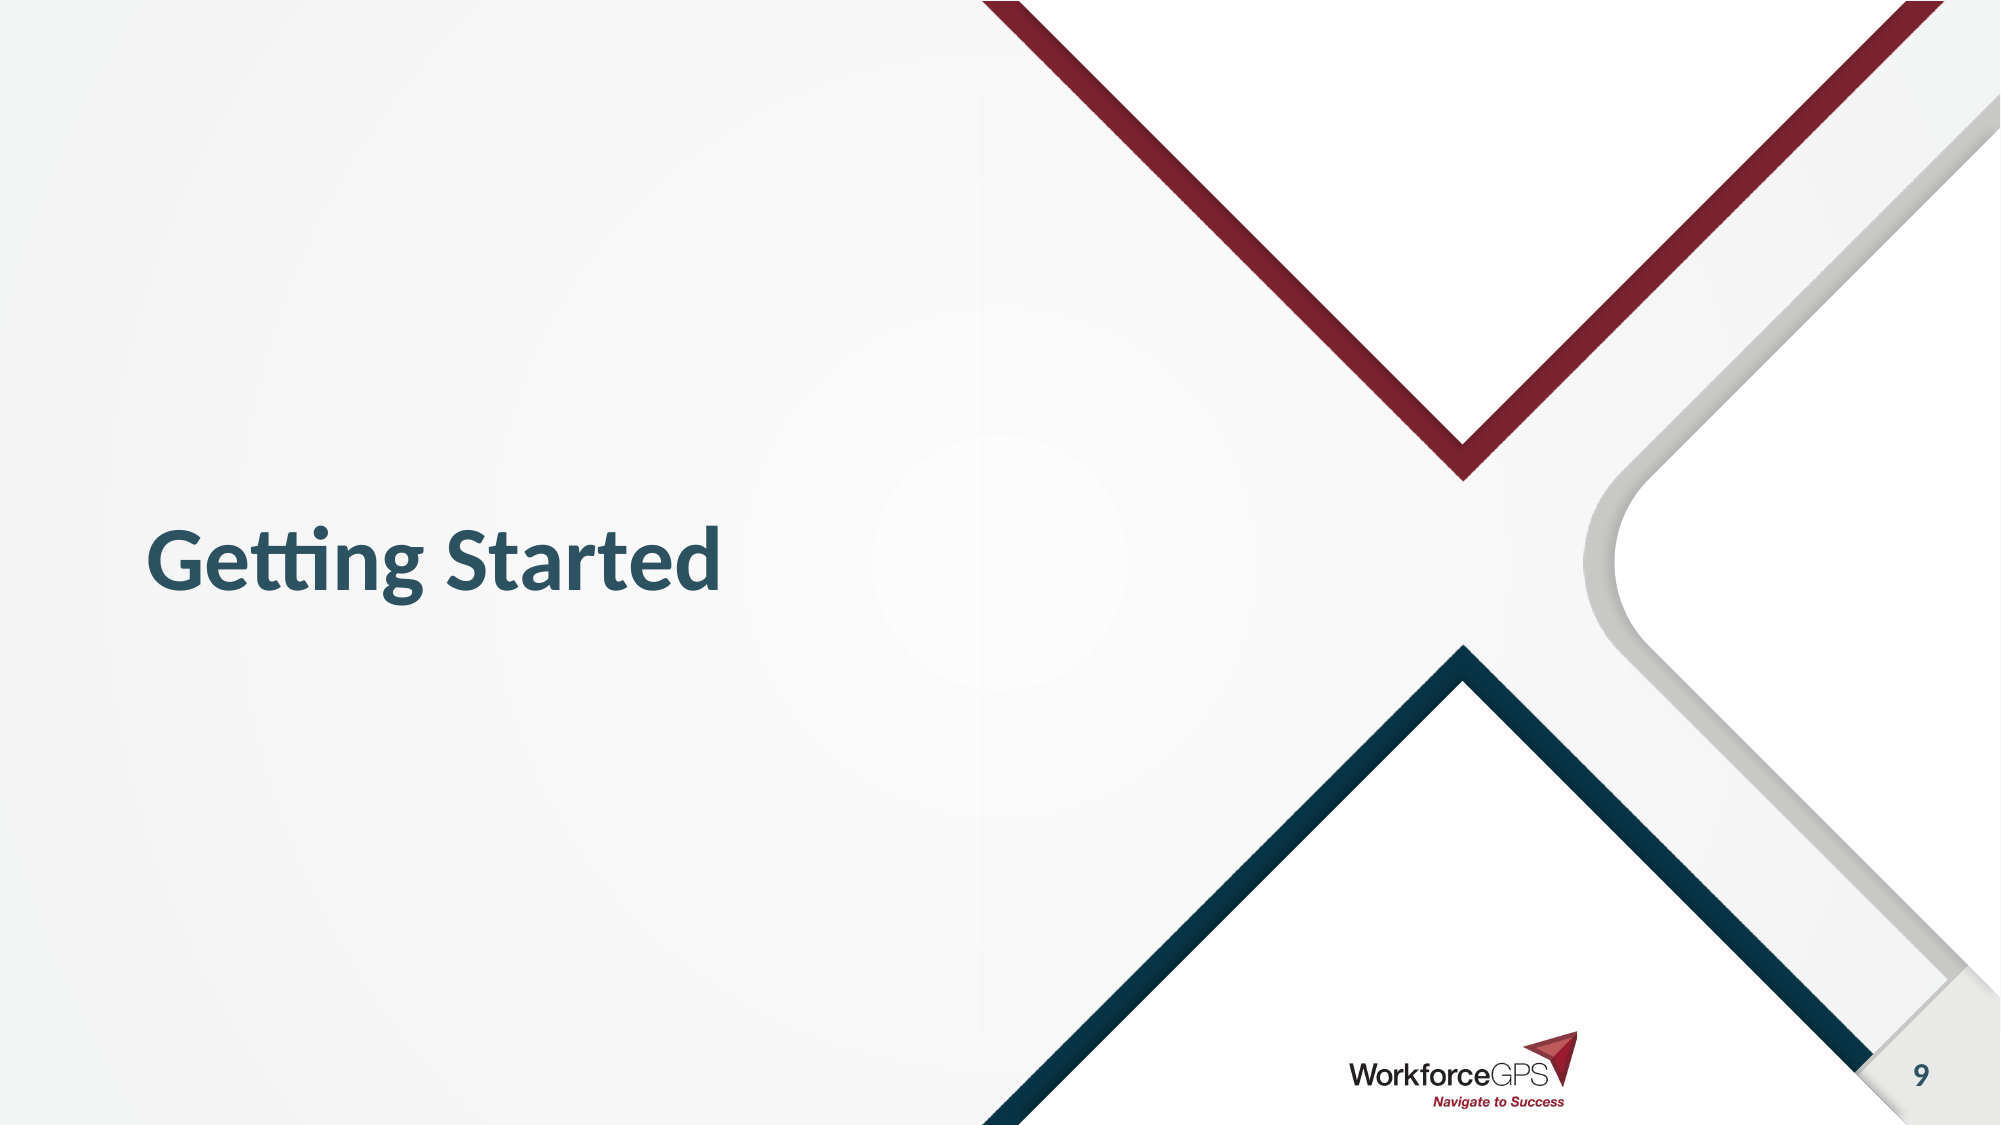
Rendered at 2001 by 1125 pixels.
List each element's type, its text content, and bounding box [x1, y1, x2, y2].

picture [983, 2, 2000, 1124]
title Getting Started [131, 230, 1207, 618]
slide_number 9 [1867, 1042, 1975, 1103]
